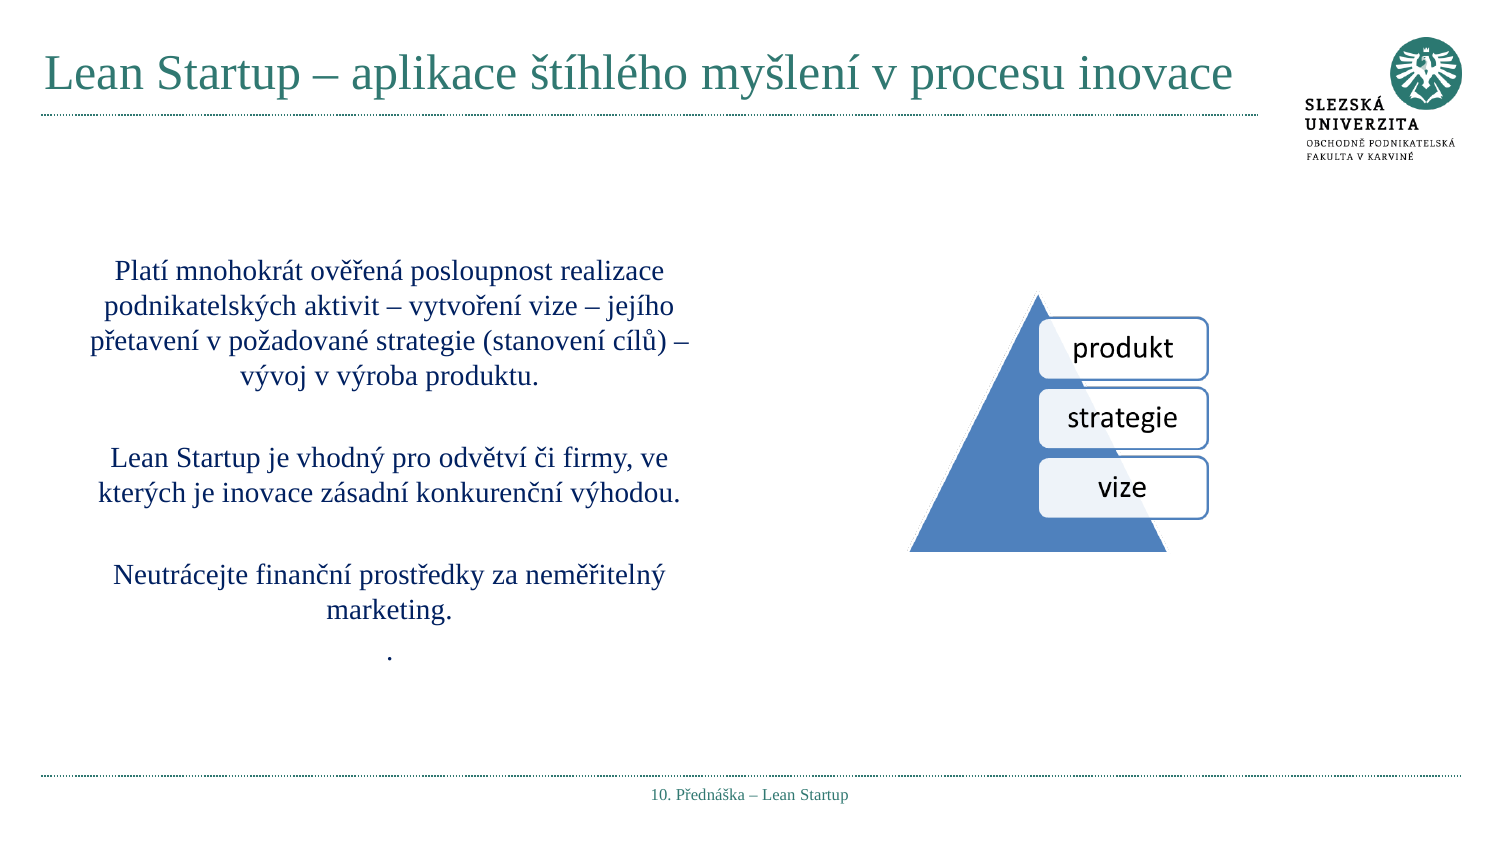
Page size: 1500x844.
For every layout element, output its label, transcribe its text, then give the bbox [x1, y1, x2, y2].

text_box Platí mnohokrát ověřená posloupnost realizace podnikatelských aktivit – vytvoření vize – jejího přetavení v požadované strategie (stanovení cílů) – vývoj v výroba produktu. Lean Startup je vhodný pro odvětví či firmy, ve kterých je inovace zásadní konkurenční výhodou. Neutrácejte finanční prostředky za neměřitelný marketing. . [64, 161, 715, 778]
picture [1305, 37, 1462, 160]
title Lean Startup – aplikace štíhlého myšlení v procesu inovace [29, 32, 1270, 116]
text_box 10. Přednáška – Lean Startup [442, 776, 1058, 811]
picture [822, 290, 1292, 554]
